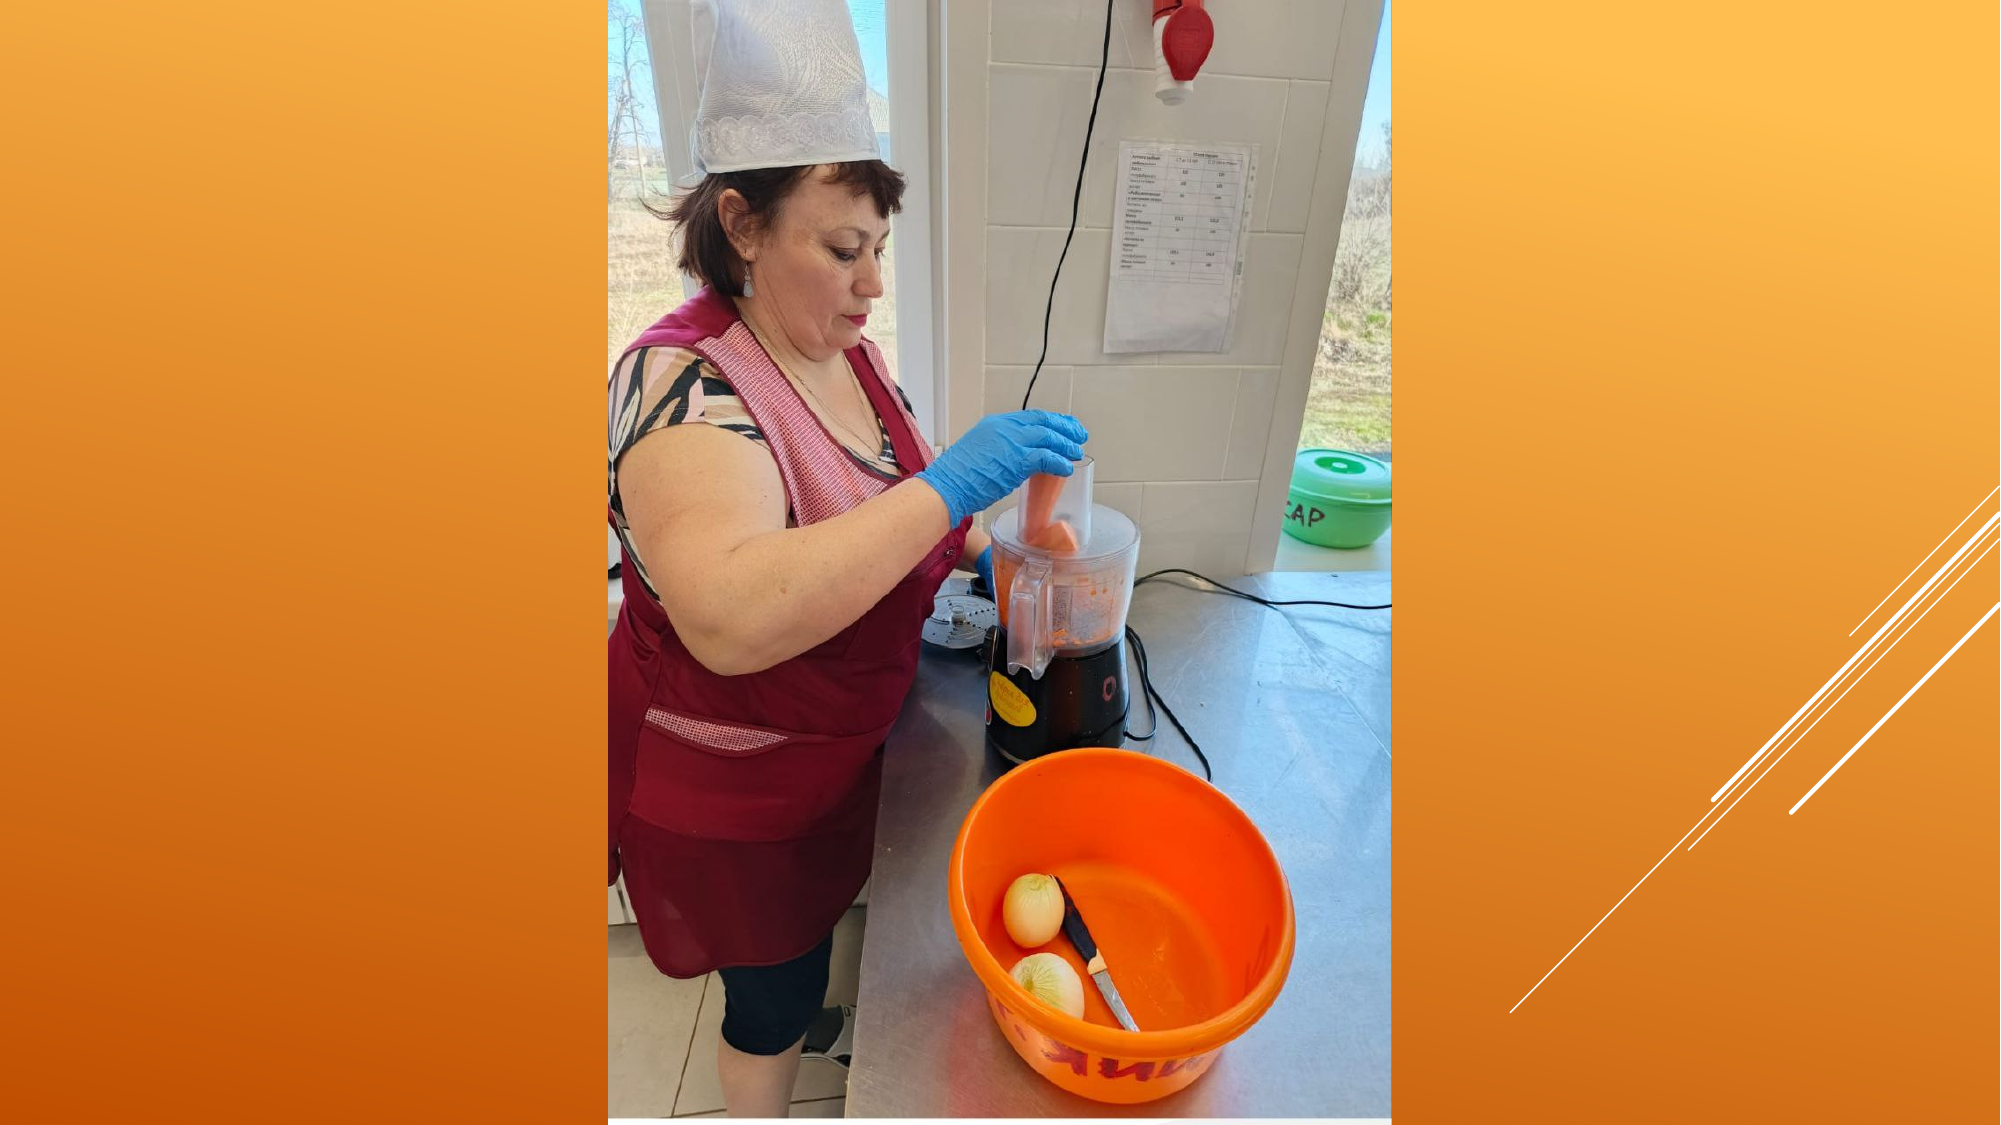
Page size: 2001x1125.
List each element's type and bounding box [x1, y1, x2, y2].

picture [608, 0, 1392, 1125]
